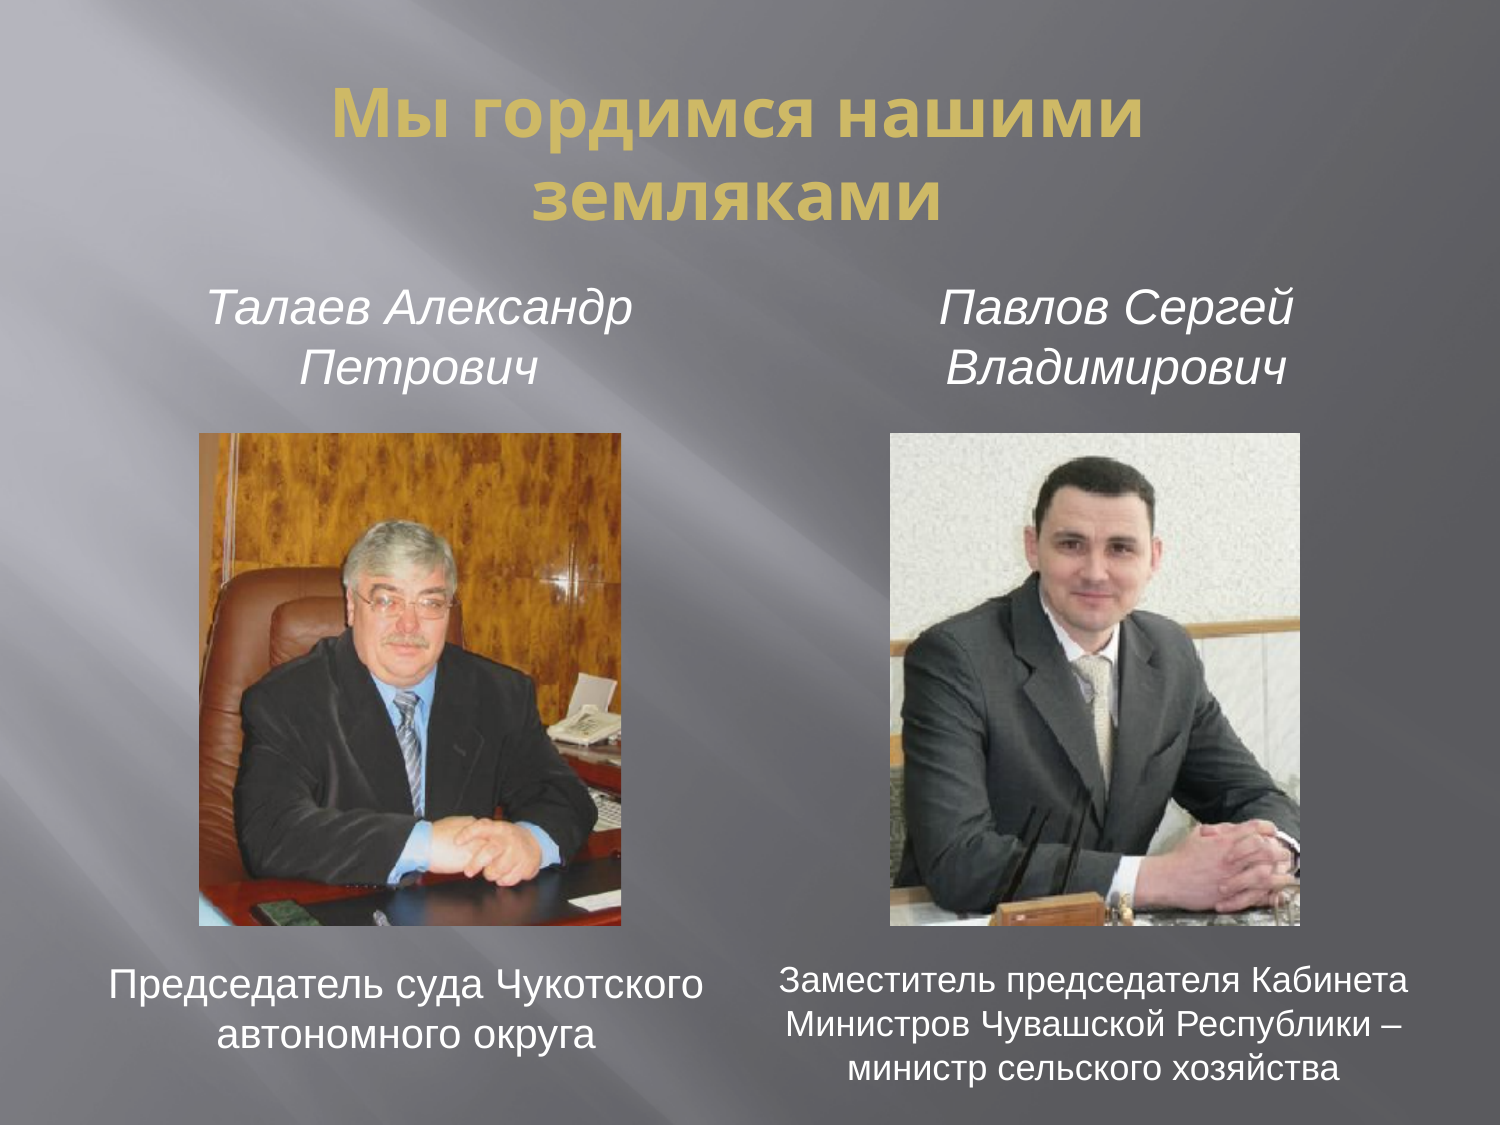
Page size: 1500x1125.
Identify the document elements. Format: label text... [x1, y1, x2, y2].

title Мы гордимся нашими земляками [159, 54, 1317, 249]
picture [198, 433, 622, 926]
text_box Председатель суда Чукотского автономного округа [74, 949, 738, 1097]
list Павлов Сергей Владимирович [785, 266, 1449, 416]
picture [890, 433, 1300, 926]
text_box Заместитель председателя Кабинета Министров Чувашской Республики – министр сельского хозяйства [762, 949, 1425, 1097]
subtitle Талаев Александр Петрович [170, 266, 668, 414]
